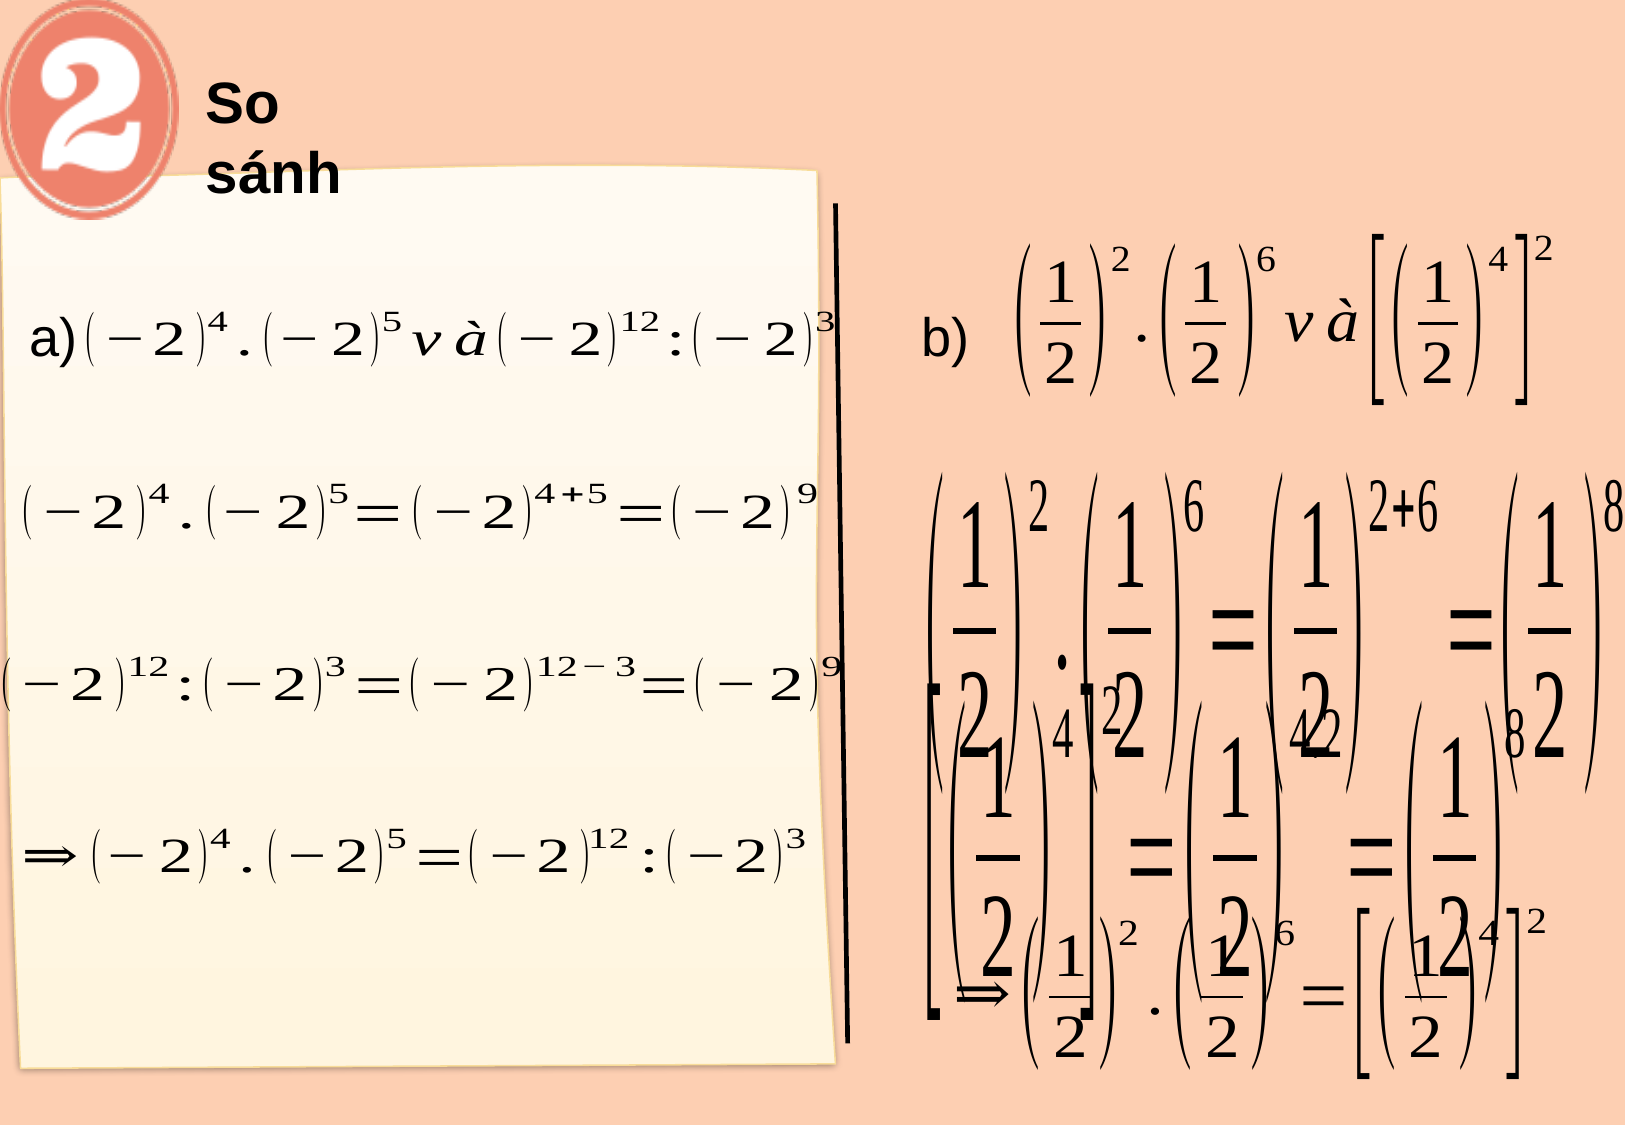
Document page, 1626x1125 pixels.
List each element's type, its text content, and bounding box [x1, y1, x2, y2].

text_box a) [12, 293, 96, 377]
text_box So sánh [188, 56, 435, 215]
text_box b) [903, 293, 988, 377]
text_box [0, 164, 837, 1070]
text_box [835, 203, 848, 1044]
picture [0, 0, 179, 221]
